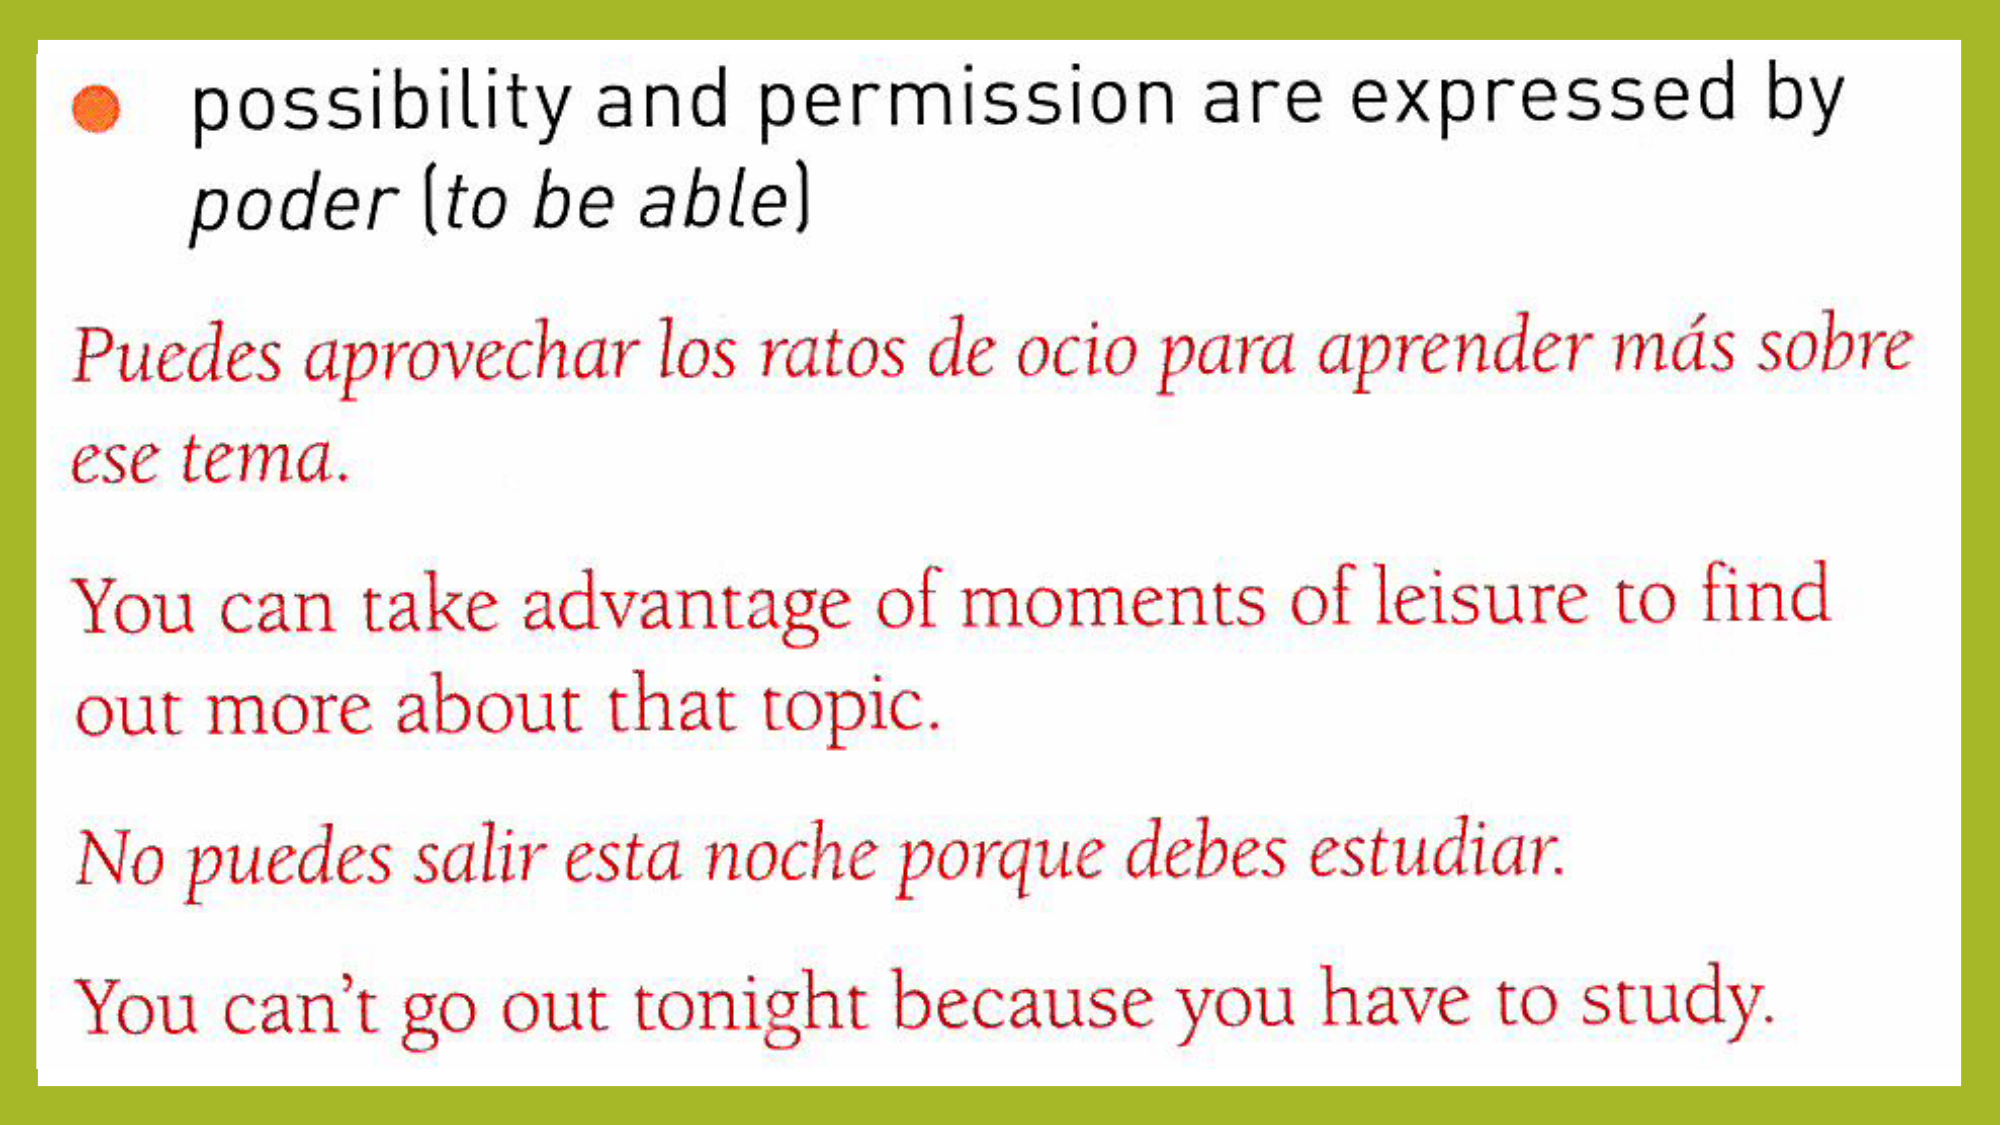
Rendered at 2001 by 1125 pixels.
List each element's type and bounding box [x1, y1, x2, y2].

picture [36, 53, 1960, 1069]
